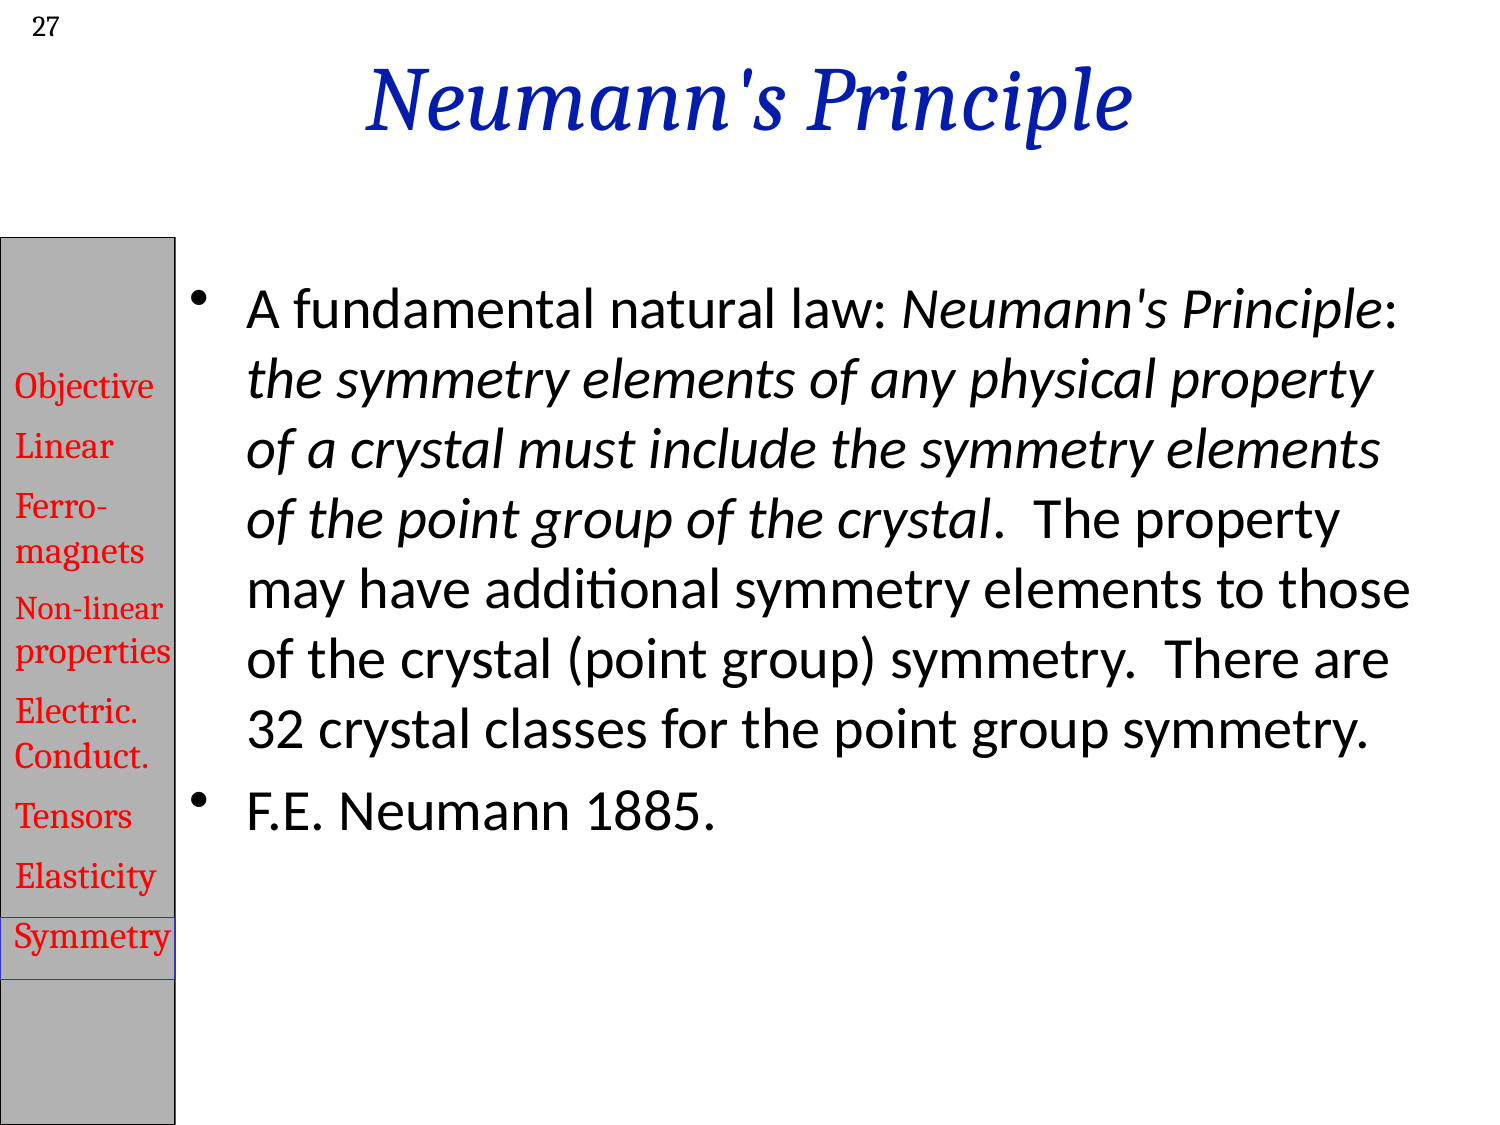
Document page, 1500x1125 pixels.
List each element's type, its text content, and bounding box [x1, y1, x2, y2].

list A fundamental natural law: Neumann's Principle: the symmetry elements of any physical property of a crystal must include the symmetry elements of the point group of the crystal. The property may have additional symmetry elements to those of the crystal (point group) symmetry. There are 32 crystal classes for the point group symmetry. F.E. Neumann 1885. [174, 262, 1451, 938]
text_box [0, 917, 175, 980]
title Neumann's Principle [0, 0, 1500, 188]
